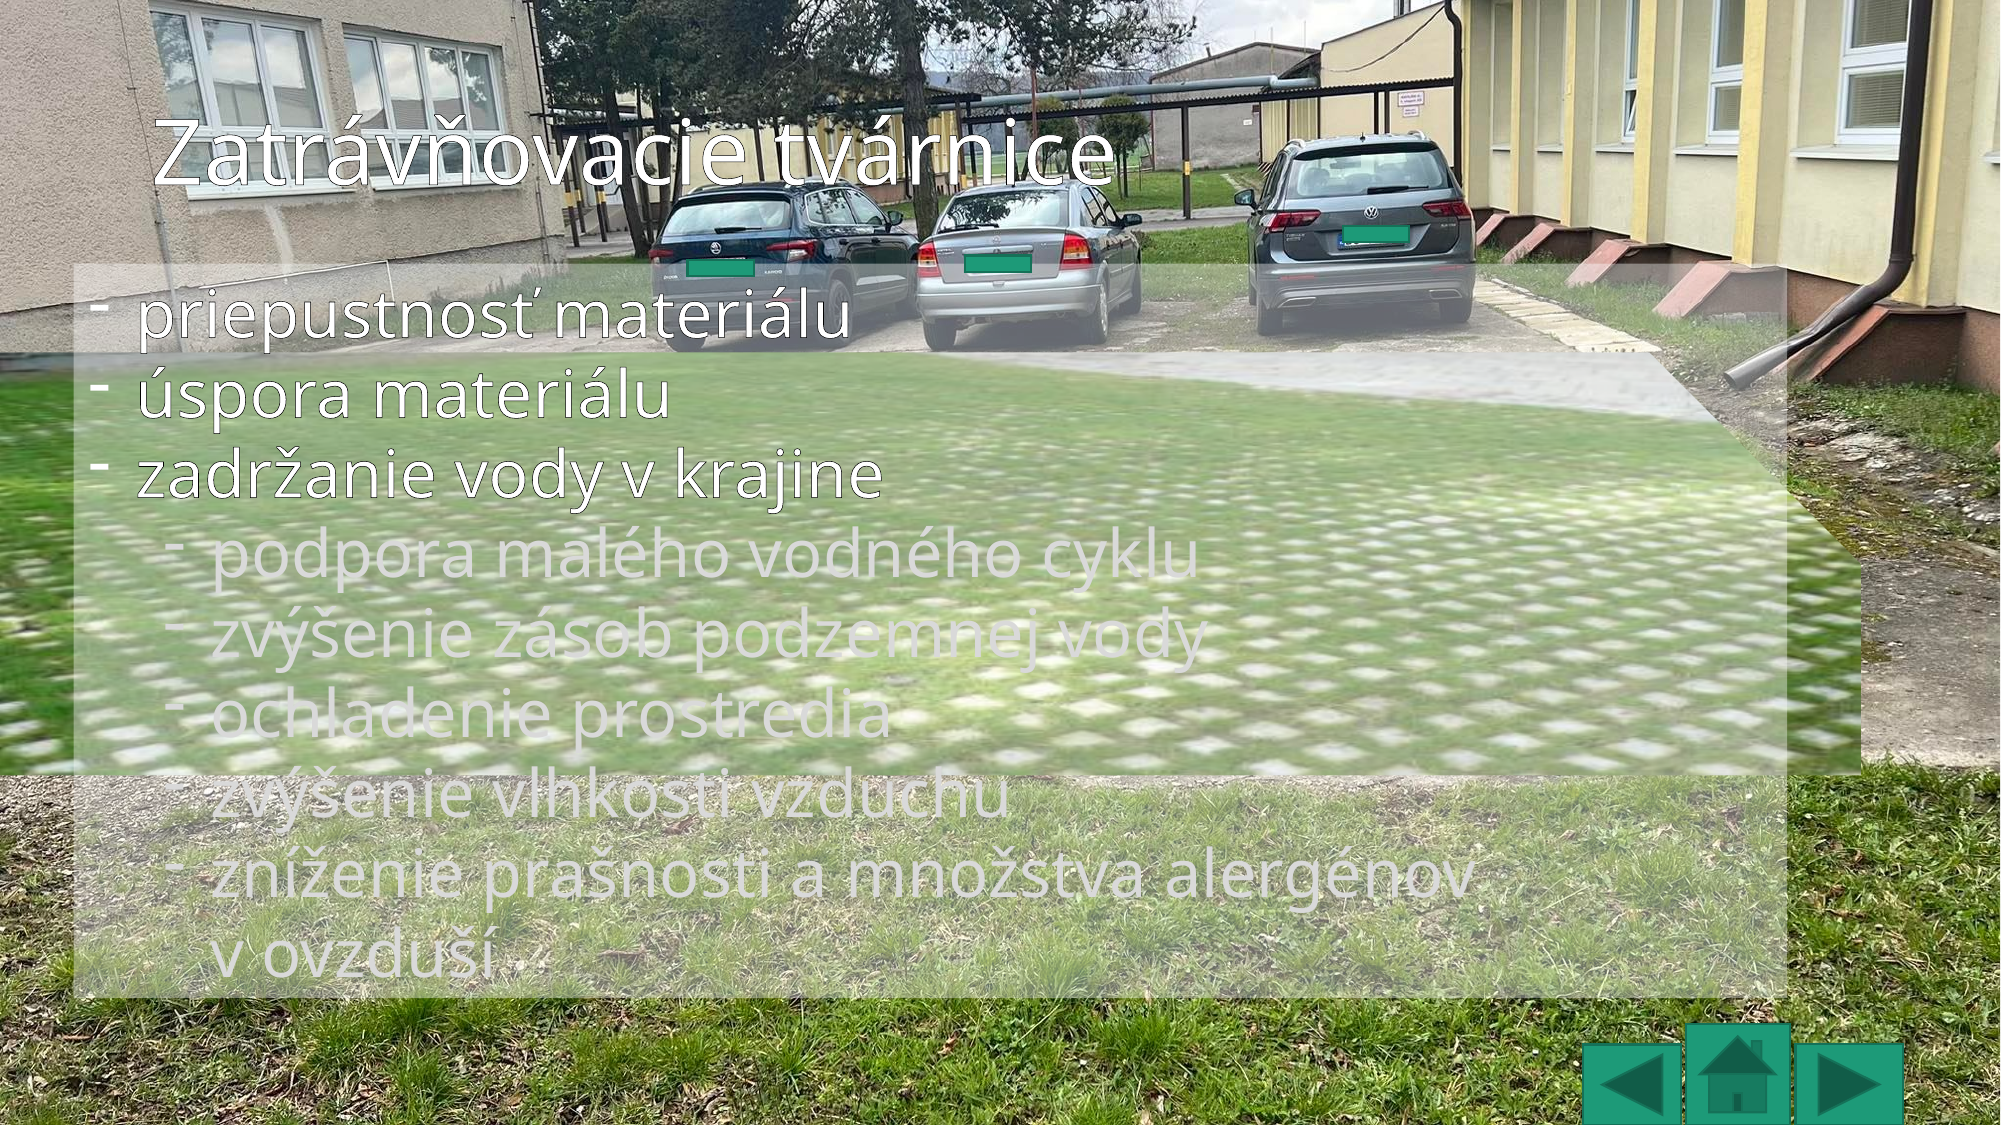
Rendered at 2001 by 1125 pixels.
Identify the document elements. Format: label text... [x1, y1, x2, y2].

text_box [686, 259, 755, 277]
text_box priepustnosť materiálu úspora materiálu zadržanie vody v krajine podpora malého vodného cyklu zvýšenie zásob podzemnej vody ochladenie prostredia zvýšenie vlhkosti vzduchu zníženie prašnosti a množstva alergénov v ovzduší [73, 776, 1788, 999]
text_box [1582, 1043, 1682, 1125]
text_box priepustnosť materiálu úspora materiálu zadržanie vody v krajine podpora malého vodného cyklu zvýšenie zásob podzemnej vody ochladenie prostredia zvýšenie vlhkosti vzduchu zníženie prašnosti a množstva alergénov v ovzduší [73, 263, 1788, 352]
text_box [1794, 1043, 1904, 1125]
text_box [964, 254, 1032, 273]
picture [0, 0, 2001, 1125]
title Zatrávňovacie tvárnice [135, 46, 1861, 264]
text_box [1685, 1023, 1791, 1125]
text_box [1342, 225, 1410, 243]
